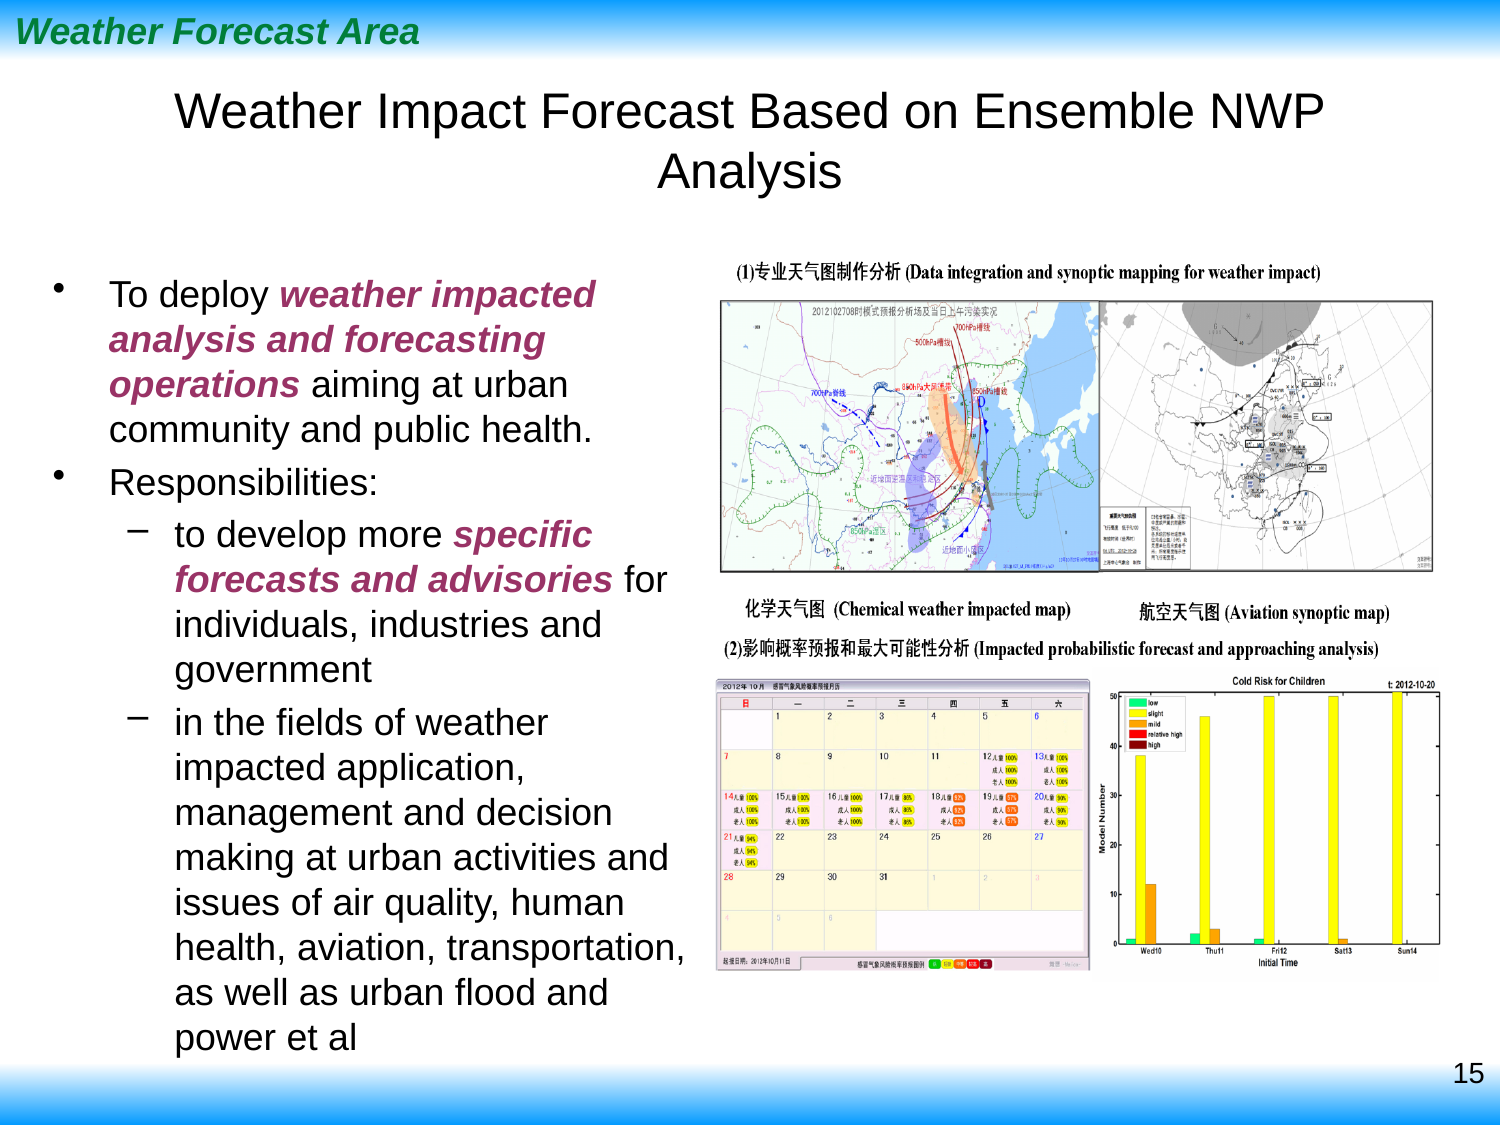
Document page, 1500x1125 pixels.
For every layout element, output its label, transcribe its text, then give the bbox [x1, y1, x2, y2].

title Weather Impact Forecast Based on Ensemble NWP Analysis [74, 44, 1426, 233]
slide_number 15 [1149, 1046, 1500, 1125]
picture [687, 249, 1451, 988]
list To deploy weather impacted analysis and forecasting operations aiming at urban community and public health. Responsibilities: to develop more specific forecasts and advisories for individuals, industries and government in the fields of weather impacted application, management and decision making at urban activities and issues of air quality, human health, aviation, transportation, as well as urban flood and power et al [37, 262, 713, 1125]
